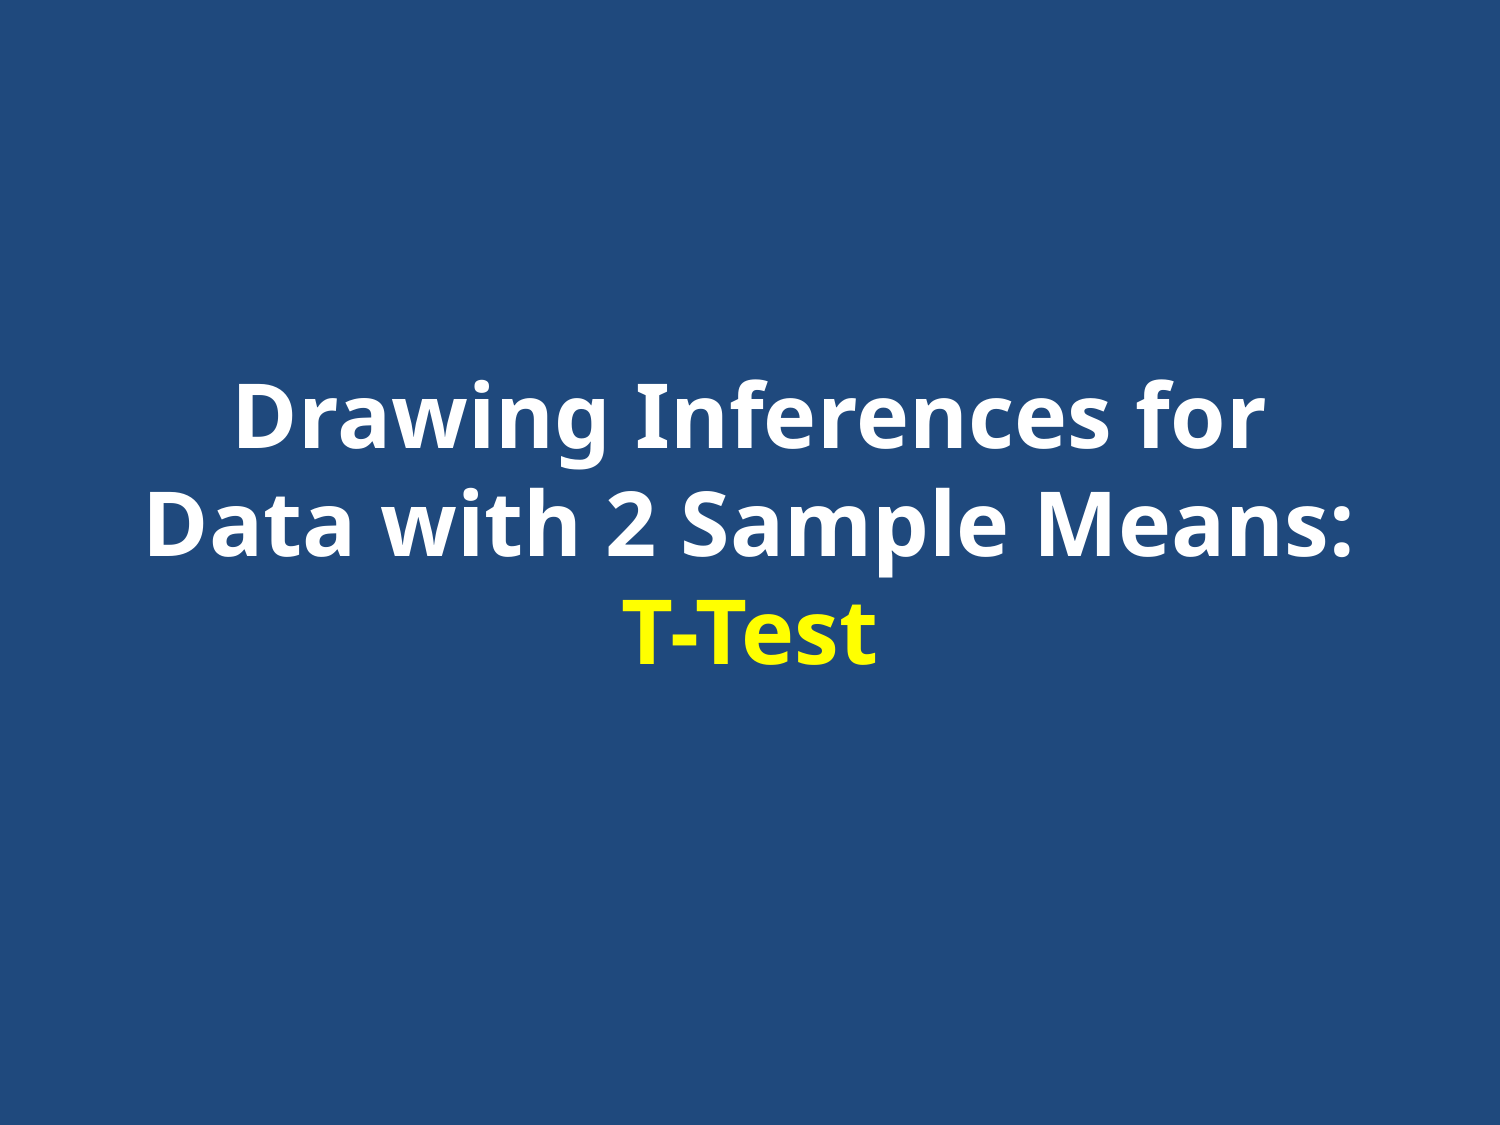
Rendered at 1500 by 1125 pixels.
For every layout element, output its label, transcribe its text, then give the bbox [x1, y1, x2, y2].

title Drawing Inferences for Data with 2 Sample Means: T-Test [112, 349, 1388, 800]
